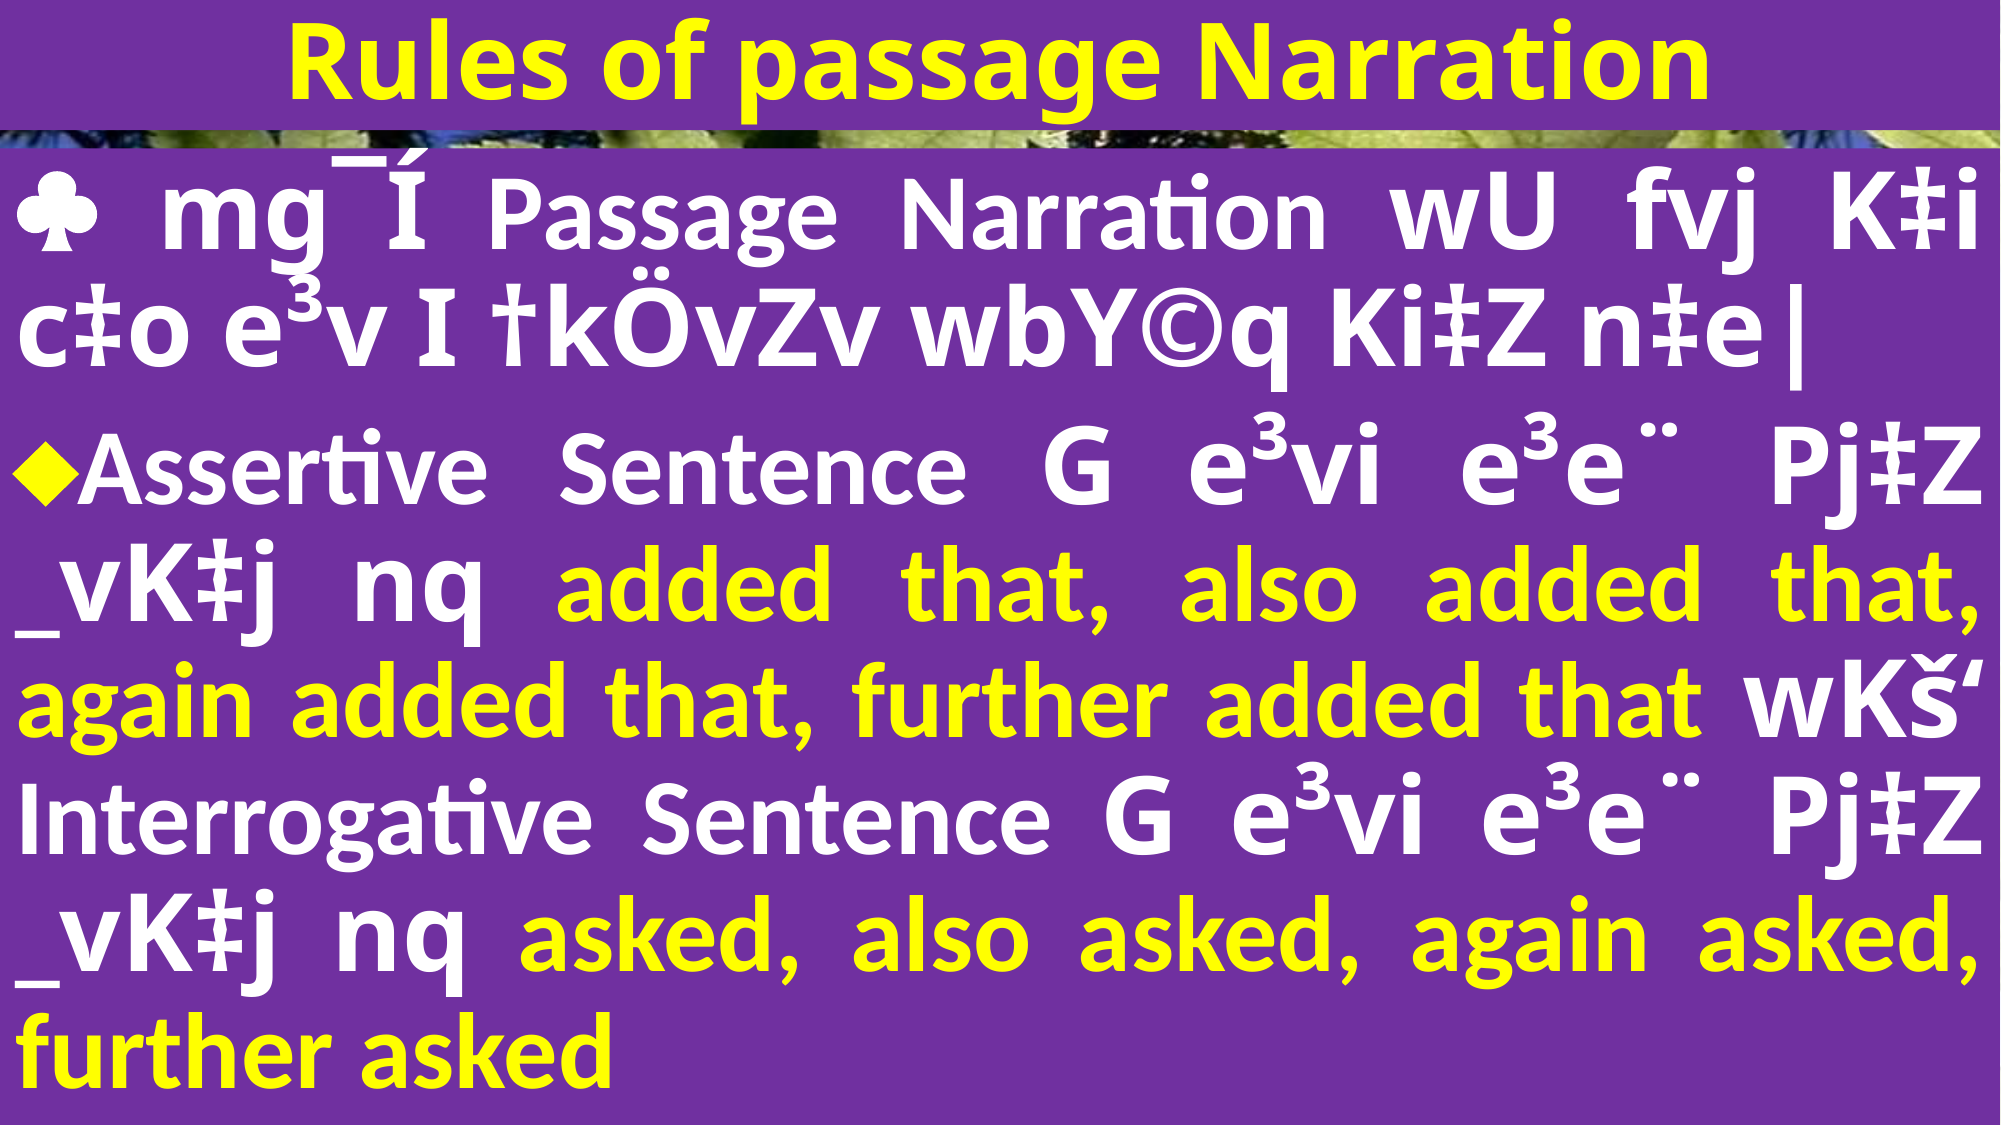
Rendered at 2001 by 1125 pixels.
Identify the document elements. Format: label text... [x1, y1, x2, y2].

list  mg¯Í Passage Narration wU fvj K‡i c‡o e³v I †kÖvZv wbY©q Ki‡Z n‡e| Assertive Sentence G e³vi e³e¨ Pj‡Z _vK‡j nq added that, also added that, again added that, further added that wKš‘ Interrogative Sentence G e³vi e³e¨ Pj‡Z _vK‡j nq asked, also asked, again asked, further asked [0, 148, 2000, 1125]
title Rules of passage Narration [0, 0, 2000, 131]
picture [0, 0, 2001, 1125]
